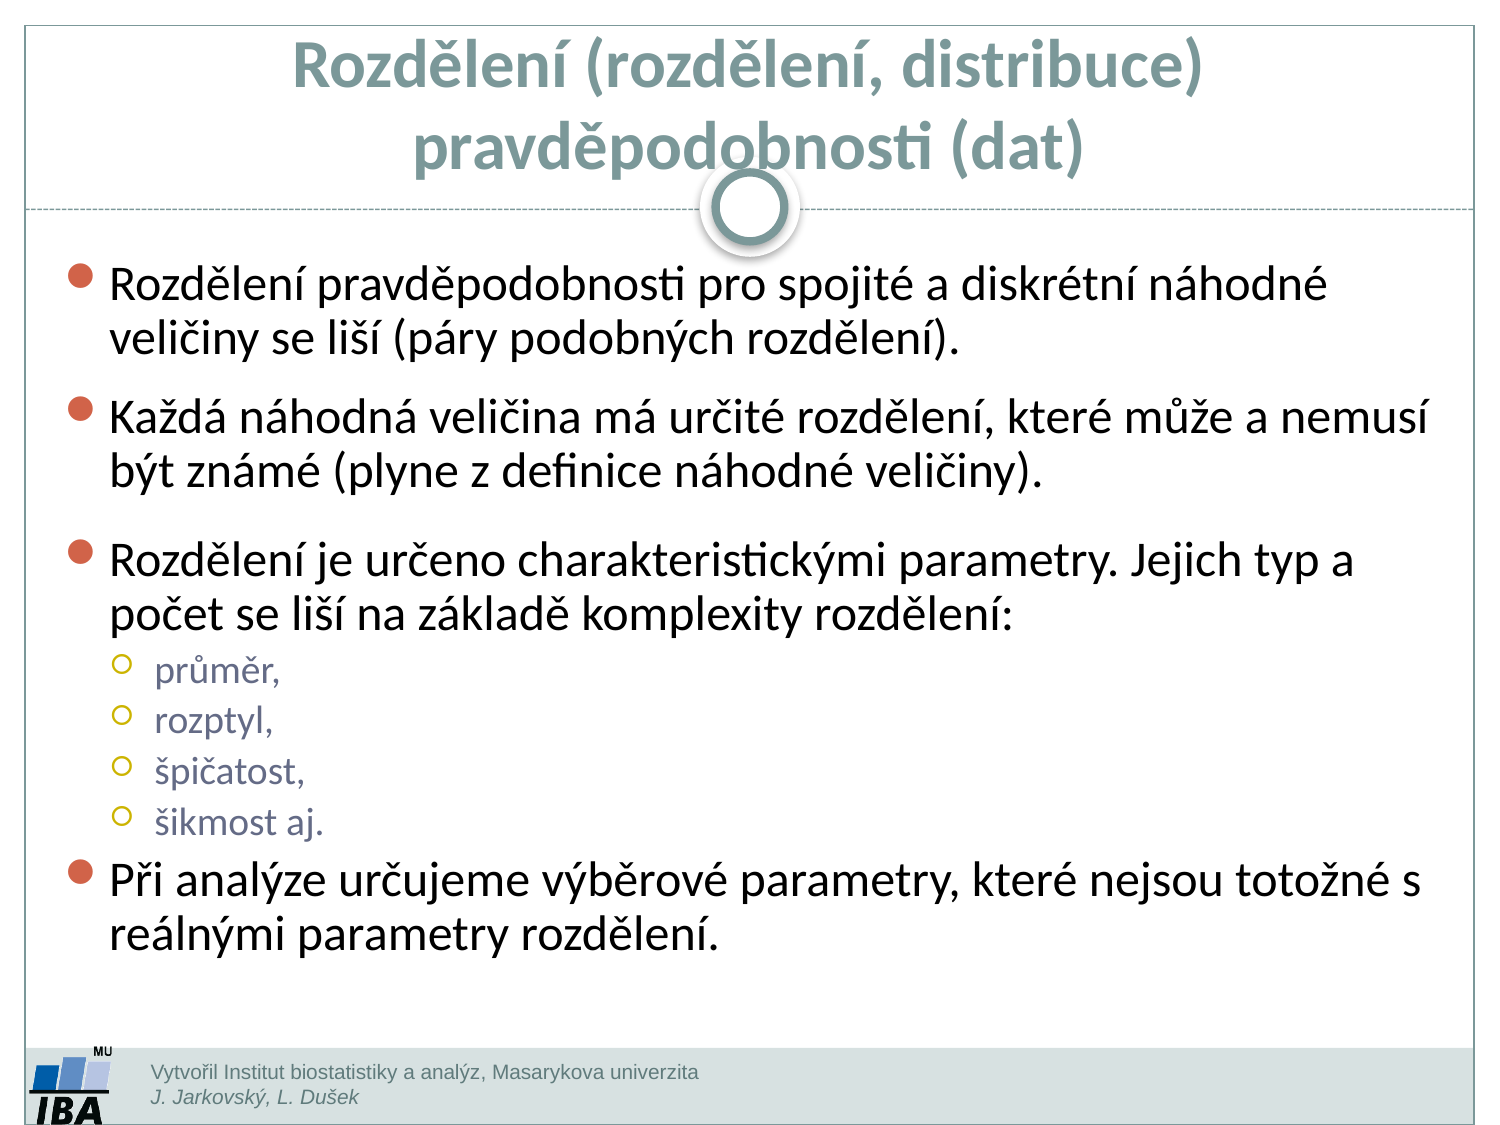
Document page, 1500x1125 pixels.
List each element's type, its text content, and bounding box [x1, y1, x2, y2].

footer Vytvořil Institut biostatistiky a analýz, Masarykova univerzita J. Jarkovský, L. Dušek [135, 1051, 724, 1112]
list Rozdělení pravděpodobnosti pro spojité a diskrétní náhodné veličiny se liší (páry podobných rozdělení). Každá náhodná veličina má určité rozdělení, které může a nemusí být známé (plyne z definice náhodné veličiny). Rozdělení je určeno charakteristickými parametry. Jejich typ a počet se liší na základě komplexity rozdělení: průměr, rozptyl, špičatost, šikmost aj. Při analýze určujeme výběrové parametry, které nejsou totožné s reálnými parametry rozdělení. [49, 249, 1450, 1005]
title Rozdělení (rozdělení, distribuce) pravděpodobnosti (dat) [49, 66, 1450, 192]
picture [29, 1046, 112, 1125]
